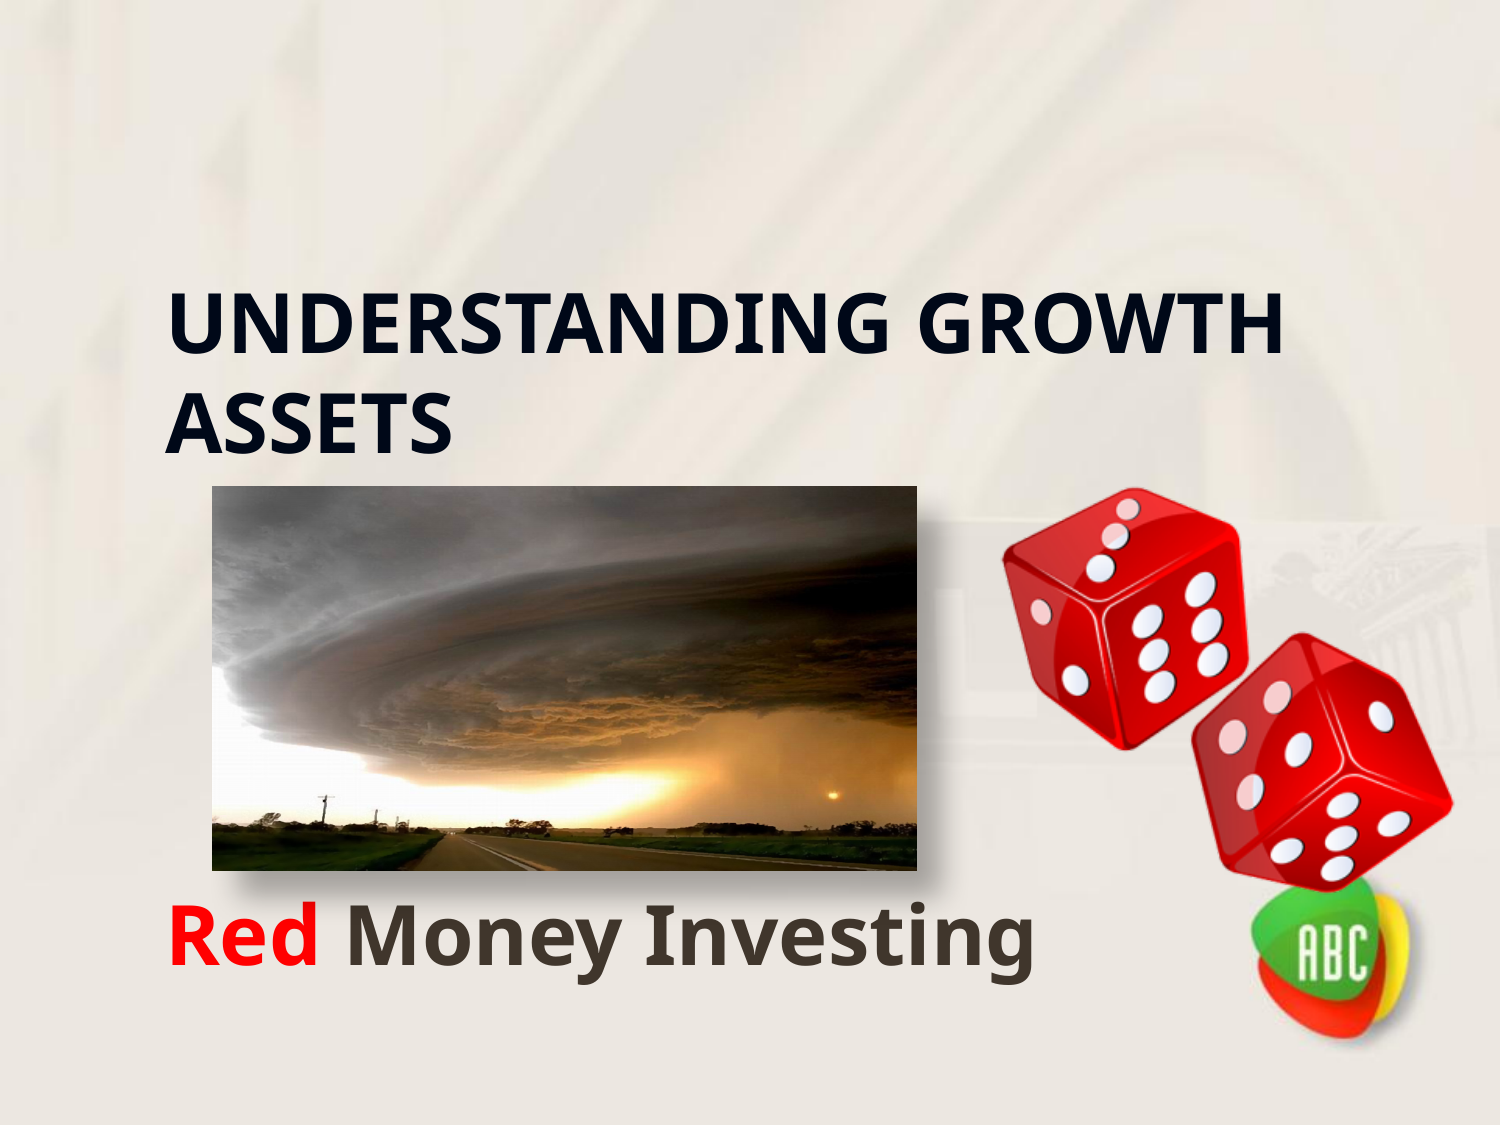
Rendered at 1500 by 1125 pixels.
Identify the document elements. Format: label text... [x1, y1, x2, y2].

picture [0, 0, 1500, 1125]
text_box Red Money Investing [149, 874, 1425, 1043]
title Understanding growth assets [150, 262, 1425, 486]
